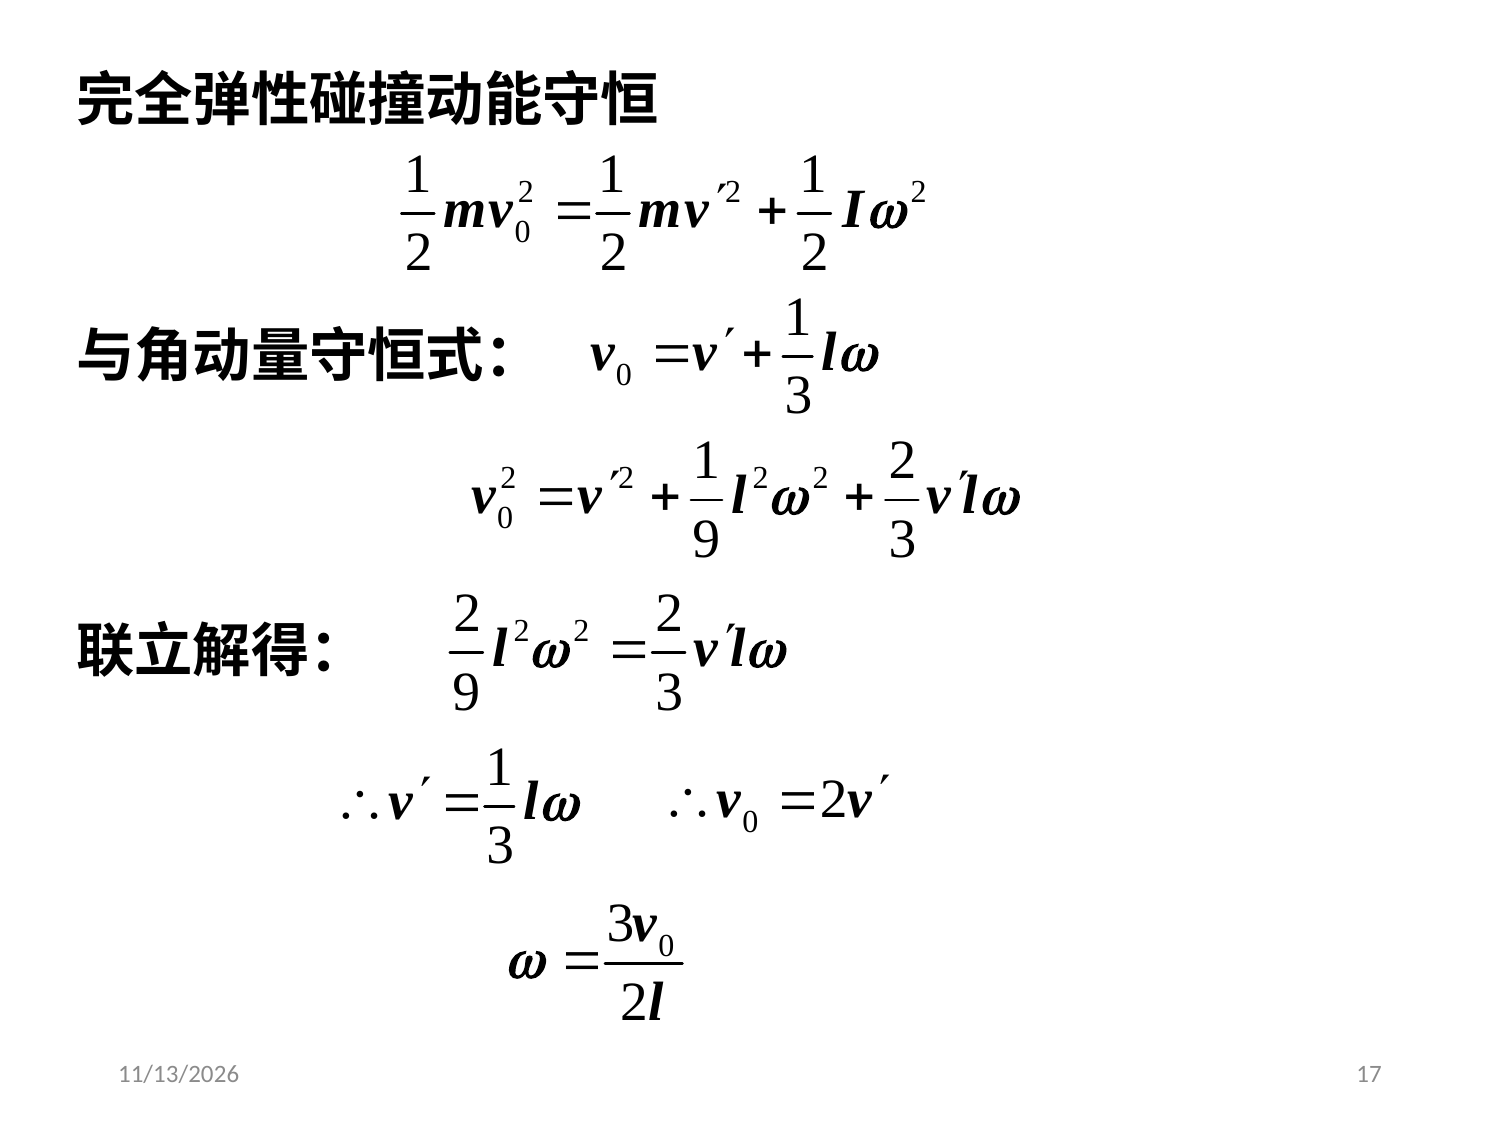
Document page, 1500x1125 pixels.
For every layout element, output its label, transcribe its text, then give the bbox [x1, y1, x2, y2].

text_box 联立解得： [61, 606, 423, 692]
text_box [392, 139, 938, 283]
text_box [336, 732, 591, 876]
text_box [664, 762, 897, 846]
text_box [463, 425, 1079, 570]
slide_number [103, 1042, 441, 1103]
slide_number 17 [1059, 1042, 1397, 1103]
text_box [440, 578, 843, 723]
text_box 与角动量守恒式： [61, 310, 582, 396]
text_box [500, 885, 695, 1033]
text_box 完全弹性碰撞动能守恒 [61, 54, 820, 140]
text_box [582, 282, 934, 426]
